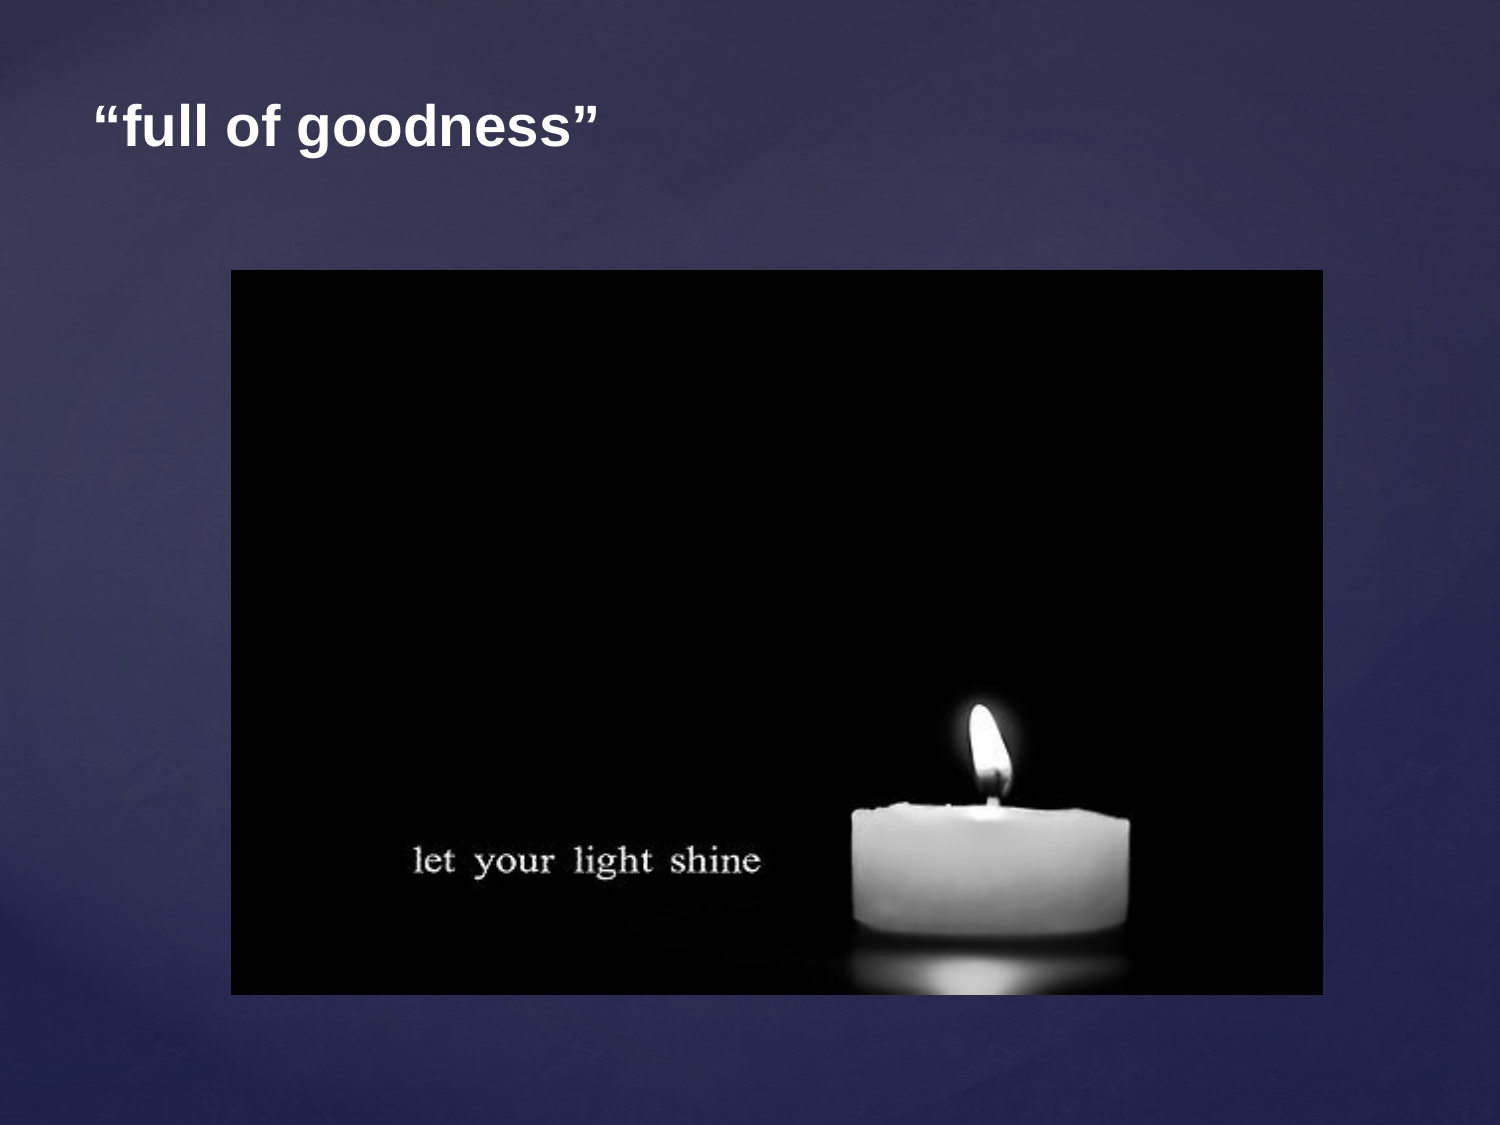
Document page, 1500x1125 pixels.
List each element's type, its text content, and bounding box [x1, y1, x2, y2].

picture [230, 269, 1324, 996]
text_box “full of goodness” [78, 81, 675, 166]
